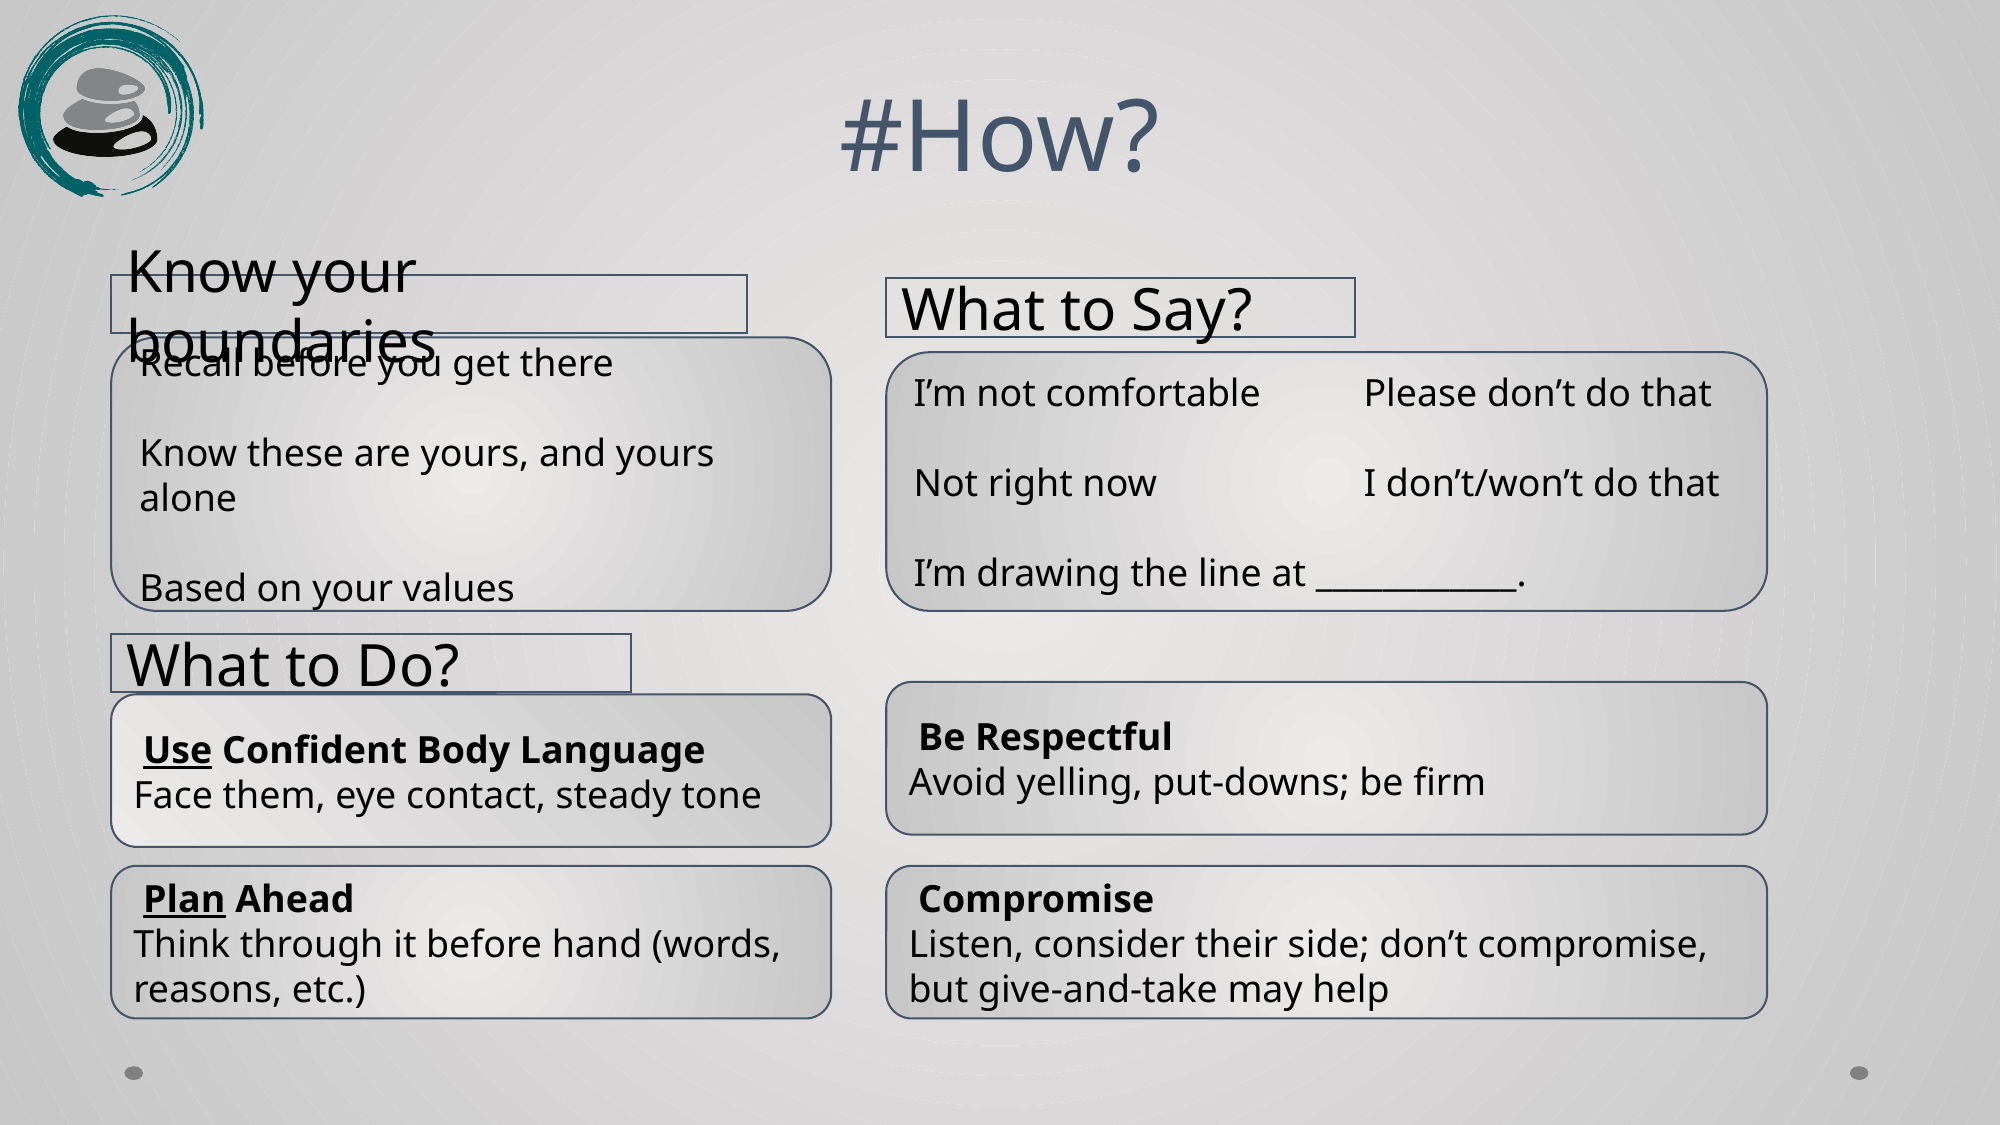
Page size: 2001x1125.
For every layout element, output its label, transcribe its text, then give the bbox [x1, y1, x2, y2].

text_box Use Confident Body Language Face them, eye contact, steady tone [110, 693, 833, 848]
text_box Recall before you get there Know these are yours, and yours alone Based on your values [110, 336, 833, 612]
text_box Know your boundaries [110, 274, 748, 334]
text_box I’m not comfortable Please don’t do that Not right now I don’t/won’t do that I’m drawing the line at ____________. [885, 351, 1769, 612]
title #How? [99, 0, 1900, 199]
picture [18, 15, 204, 197]
text_box What to Do? [110, 633, 632, 693]
text_box Be Respectful Avoid yelling, put-downs; be firm [885, 680, 1769, 836]
text_box Compromise Listen, consider their side; don’t compromise, but give-and-take may help [885, 864, 1769, 1020]
text_box Plan Ahead Think through it before hand (words, reasons, etc.) [110, 864, 833, 1020]
text_box What to Say? [885, 277, 1356, 338]
list [99, 262, 1900, 1005]
